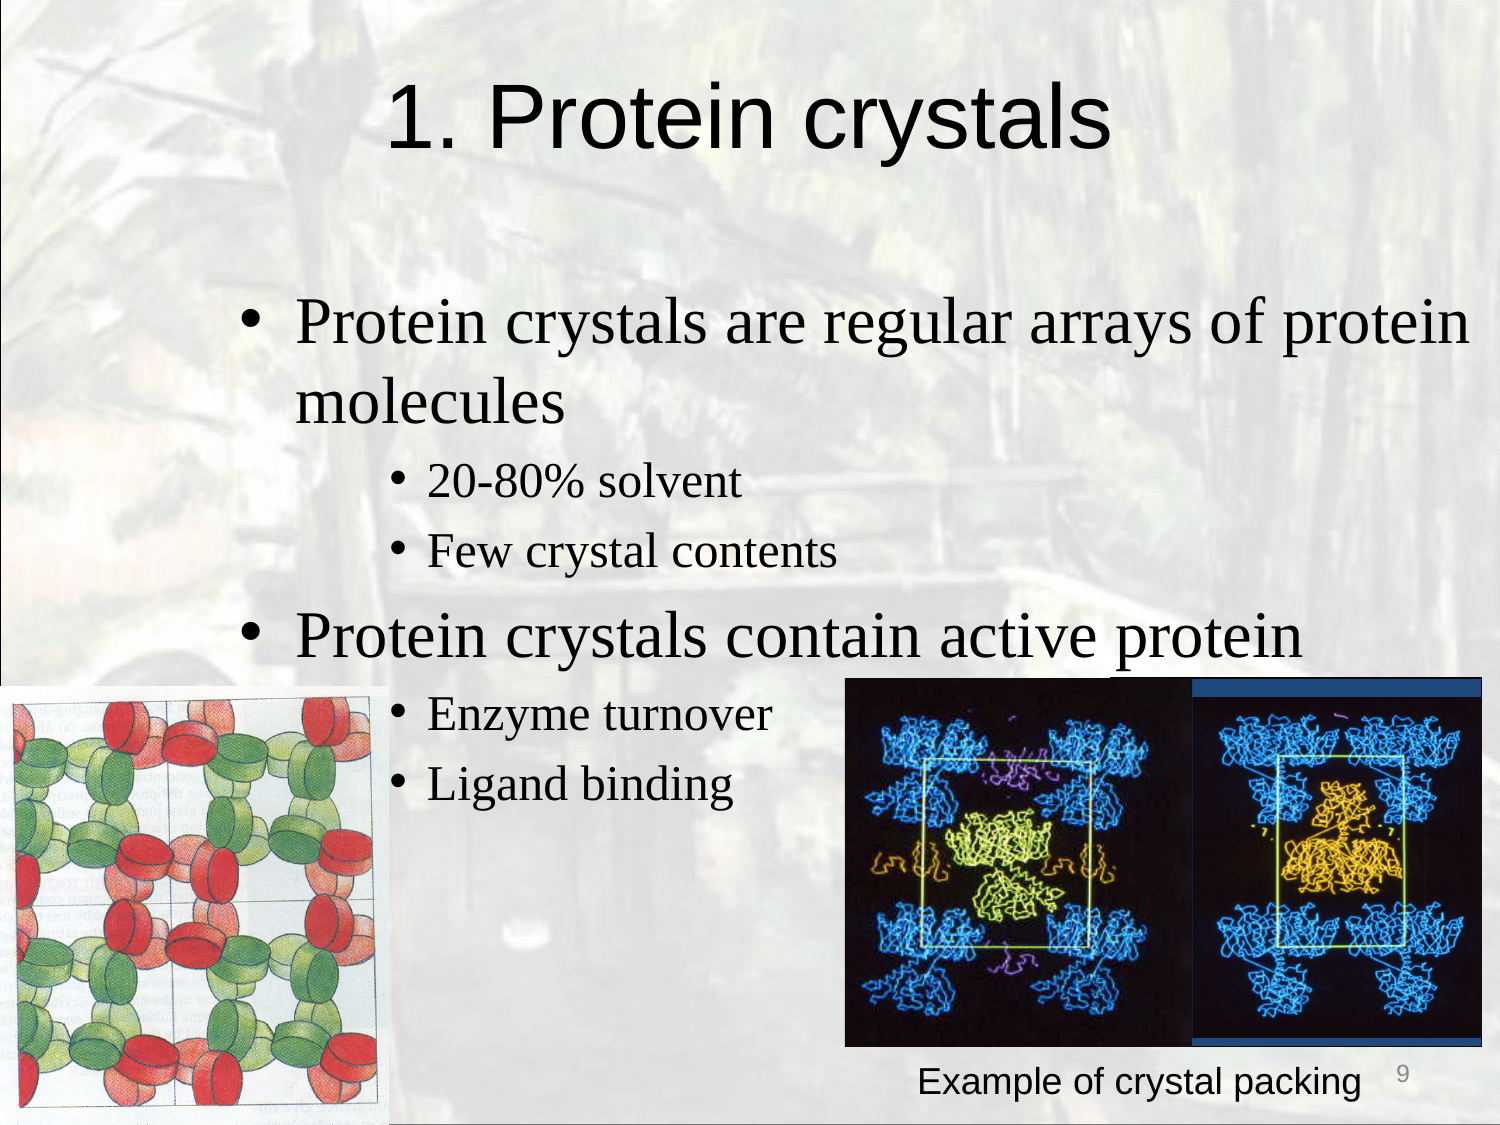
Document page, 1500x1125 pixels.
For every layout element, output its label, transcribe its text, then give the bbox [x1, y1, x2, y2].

text_box 1. Protein crystals [112, 50, 1388, 238]
picture [0, 0, 1500, 1125]
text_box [844, 677, 1482, 1047]
text_box Example of crystal packing [902, 1055, 1388, 1110]
slide_number 9 [1074, 1055, 1425, 1103]
text_box Protein crystals are regular arrays of protein molecules 20-80% solvent Few crystal contents Protein crystals contain active protein Enzyme turnover Ligand binding [224, 270, 1500, 945]
